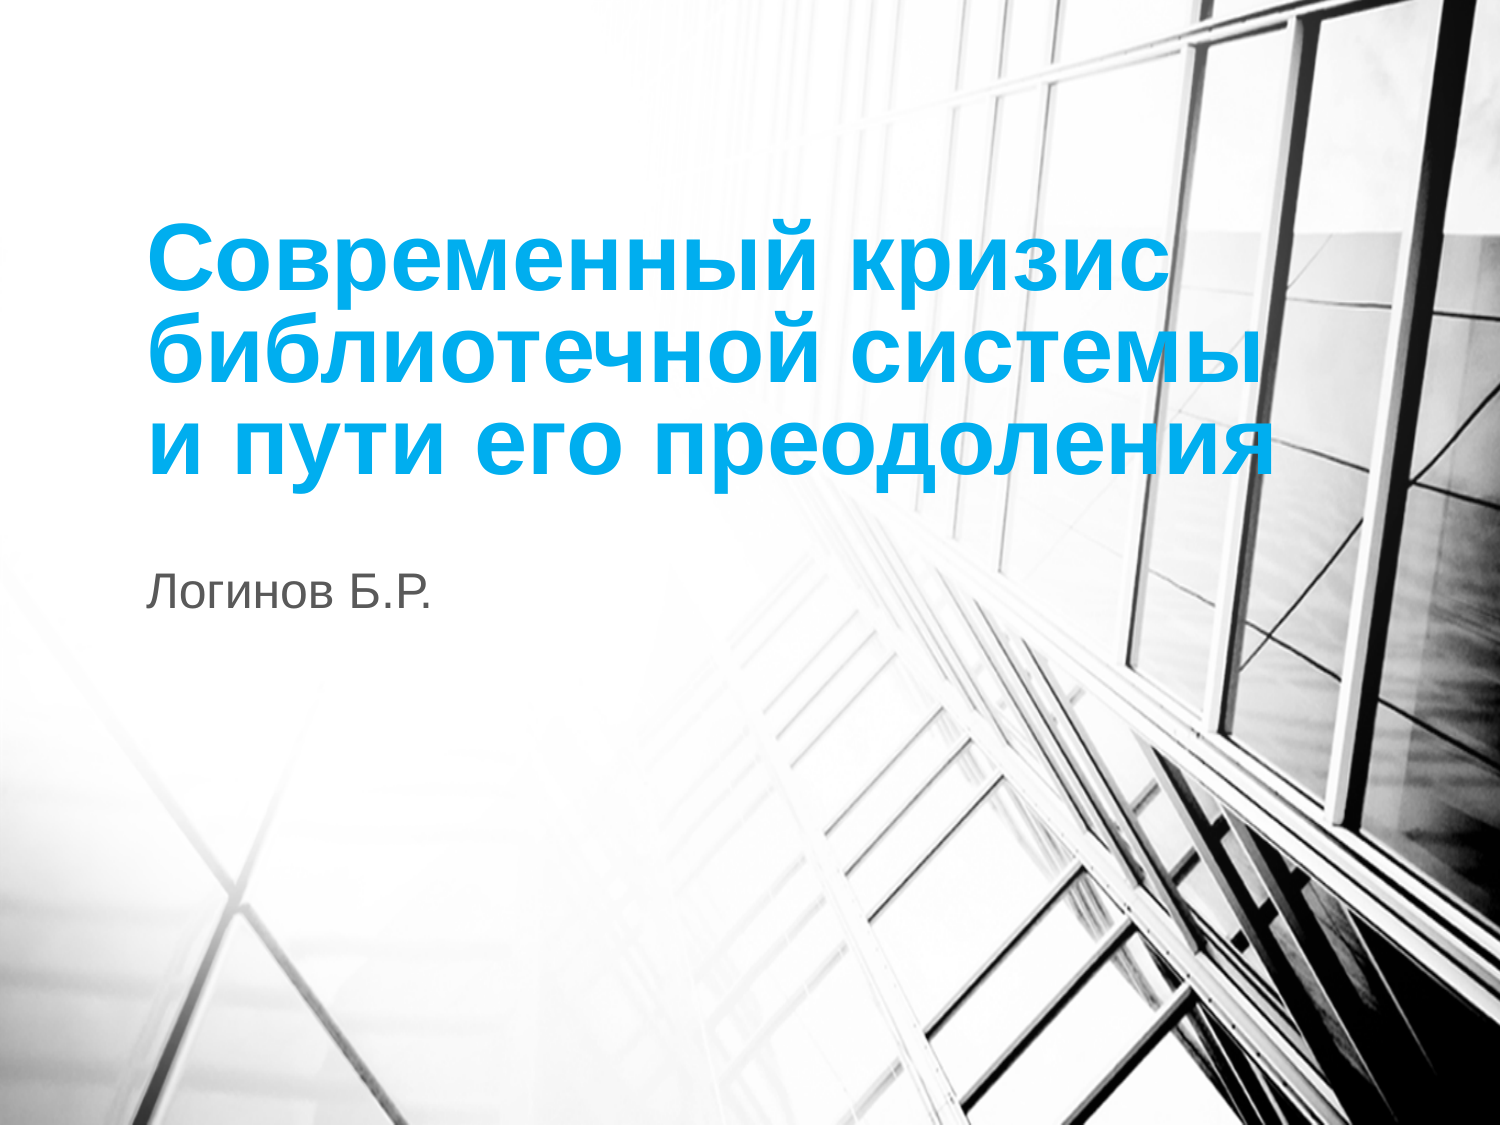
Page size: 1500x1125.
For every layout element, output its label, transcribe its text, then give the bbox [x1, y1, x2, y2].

title Современный кризис библиотечной системы и пути его преодоления [131, 87, 1353, 500]
subtitle Логинов Б.Р. [131, 558, 750, 788]
picture [0, 0, 1500, 1125]
